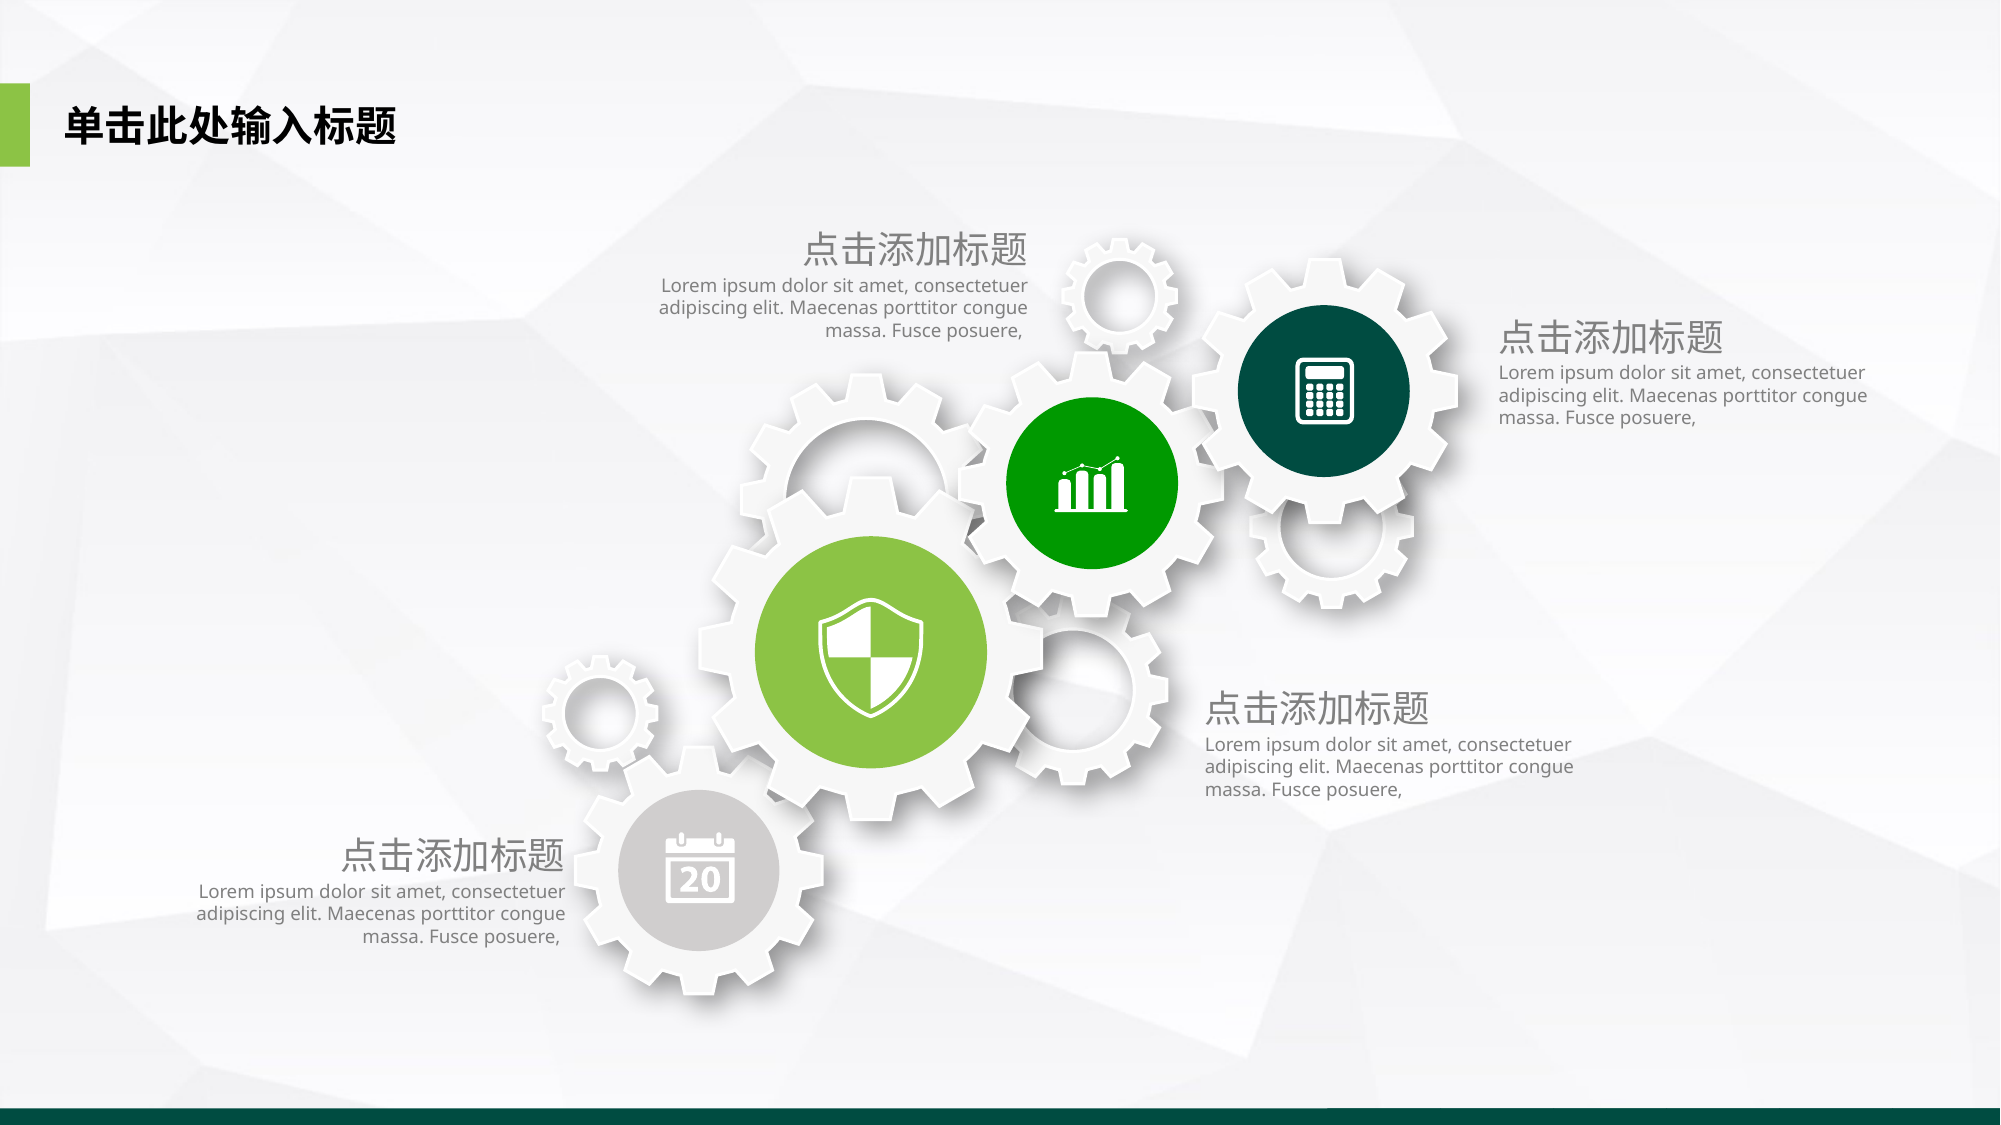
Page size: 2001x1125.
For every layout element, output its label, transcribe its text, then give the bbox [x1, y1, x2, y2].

text_box [1249, 525, 1414, 609]
text_box [1062, 238, 1178, 354]
text_box Lorem ipsum dolor sit amet, consectetuer adipiscing elit. Maecenas porttitor congue massa. Fusce posuere, [645, 268, 1028, 346]
text_box 点击添加标题 [1204, 678, 1588, 728]
text_box [542, 655, 658, 771]
text_box [0, 82, 31, 168]
text_box [1237, 305, 1410, 478]
text_box 单击此处输入标题 [48, 92, 489, 157]
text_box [665, 832, 735, 904]
picture [0, 0, 2001, 1125]
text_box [1295, 357, 1355, 425]
text_box Lorem ipsum dolor sit amet, consectetuer adipiscing elit. Maecenas porttitor congue massa. Fusce posuere, [1204, 728, 1588, 805]
text_box [574, 746, 824, 995]
text_box Lorem ipsum dolor sit amet, consectetuer adipiscing elit. Maecenas porttitor congue massa. Fusce posuere, [1498, 356, 1881, 433]
text_box Lorem ipsum dolor sit amet, consectetuer adipiscing elit. Maecenas porttitor congue massa. Fusce posuere, [182, 875, 566, 952]
text_box [1027, 632, 1168, 785]
text_box [740, 373, 968, 529]
text_box 点击添加标题 [182, 825, 566, 875]
text_box 点击添加标题 [645, 218, 1028, 268]
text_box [818, 597, 924, 719]
text_box [958, 351, 1224, 617]
text_box [1006, 397, 1179, 570]
text_box [754, 536, 988, 769]
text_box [1054, 456, 1128, 513]
text_box [698, 476, 1043, 821]
text_box [618, 789, 780, 952]
text_box [1192, 258, 1458, 524]
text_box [0, 1108, 2000, 1125]
text_box 点击添加标题 [1498, 306, 1881, 356]
